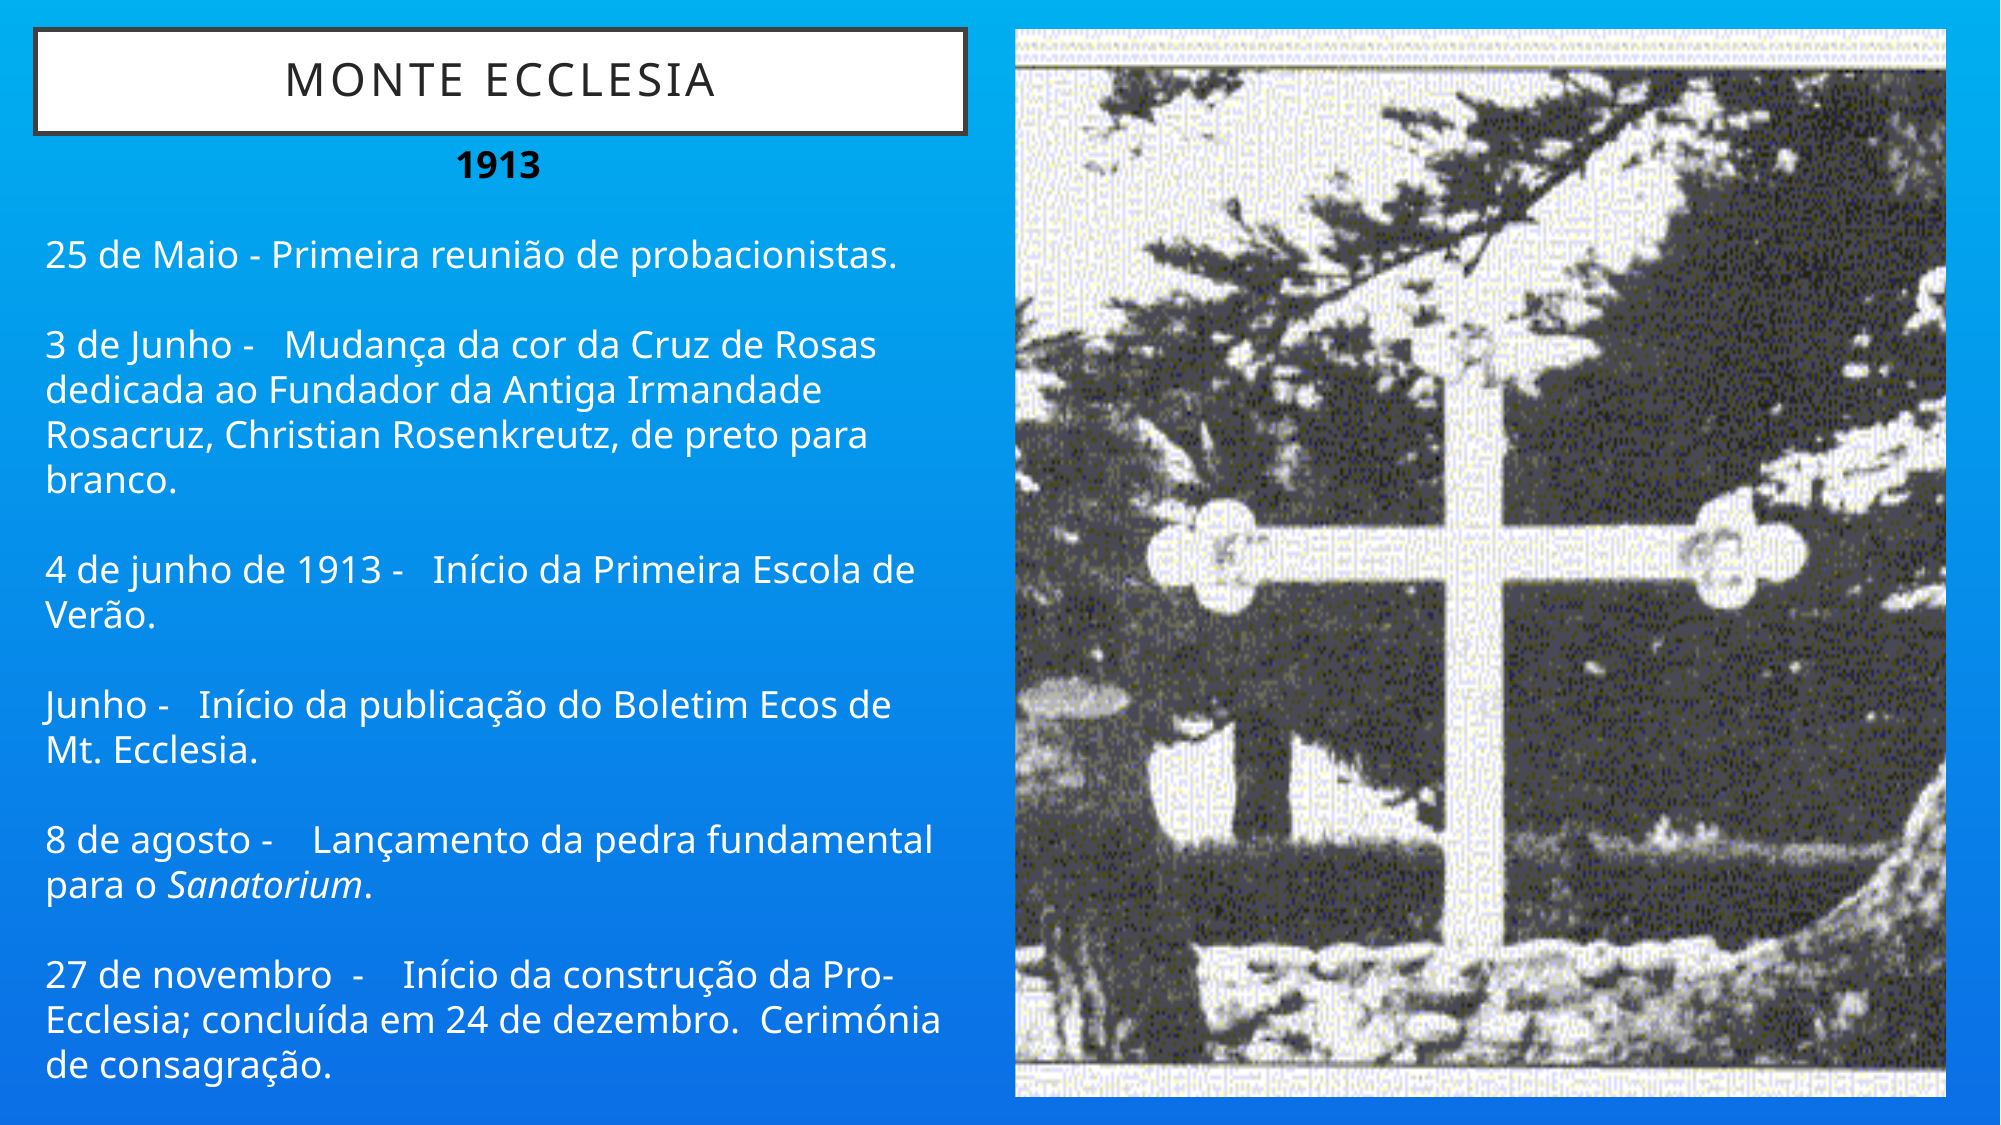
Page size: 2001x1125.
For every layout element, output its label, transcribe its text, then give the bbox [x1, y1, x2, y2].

text_box 1913 25 de Maio - Primeira reunião de probacionistas. 3 de Junho - Mudança da cor da Cruz de Rosas dedicada ao Fundador da Antiga Irmandade Rosacruz, Christian Rosenkreutz, de preto para branco. 4 de junho de 1913 - Início da Primeira Escola de Verão. Junho - Início da publicação do Boletim Ecos de Mt. Ecclesia. 8 de agosto - Lançamento da pedra fundamental para o Sanatorium. 27 de novembro - Início da construção da Pro-Ecclesia; concluída em 24 de dezembro. Cerimónia de consagração. Imagem: Cruz de Rosas, já branca, dedicada a CRC. [30, 133, 966, 1125]
title MONTE ECCLESIA [33, 27, 968, 136]
picture [966, 30, 2000, 1097]
